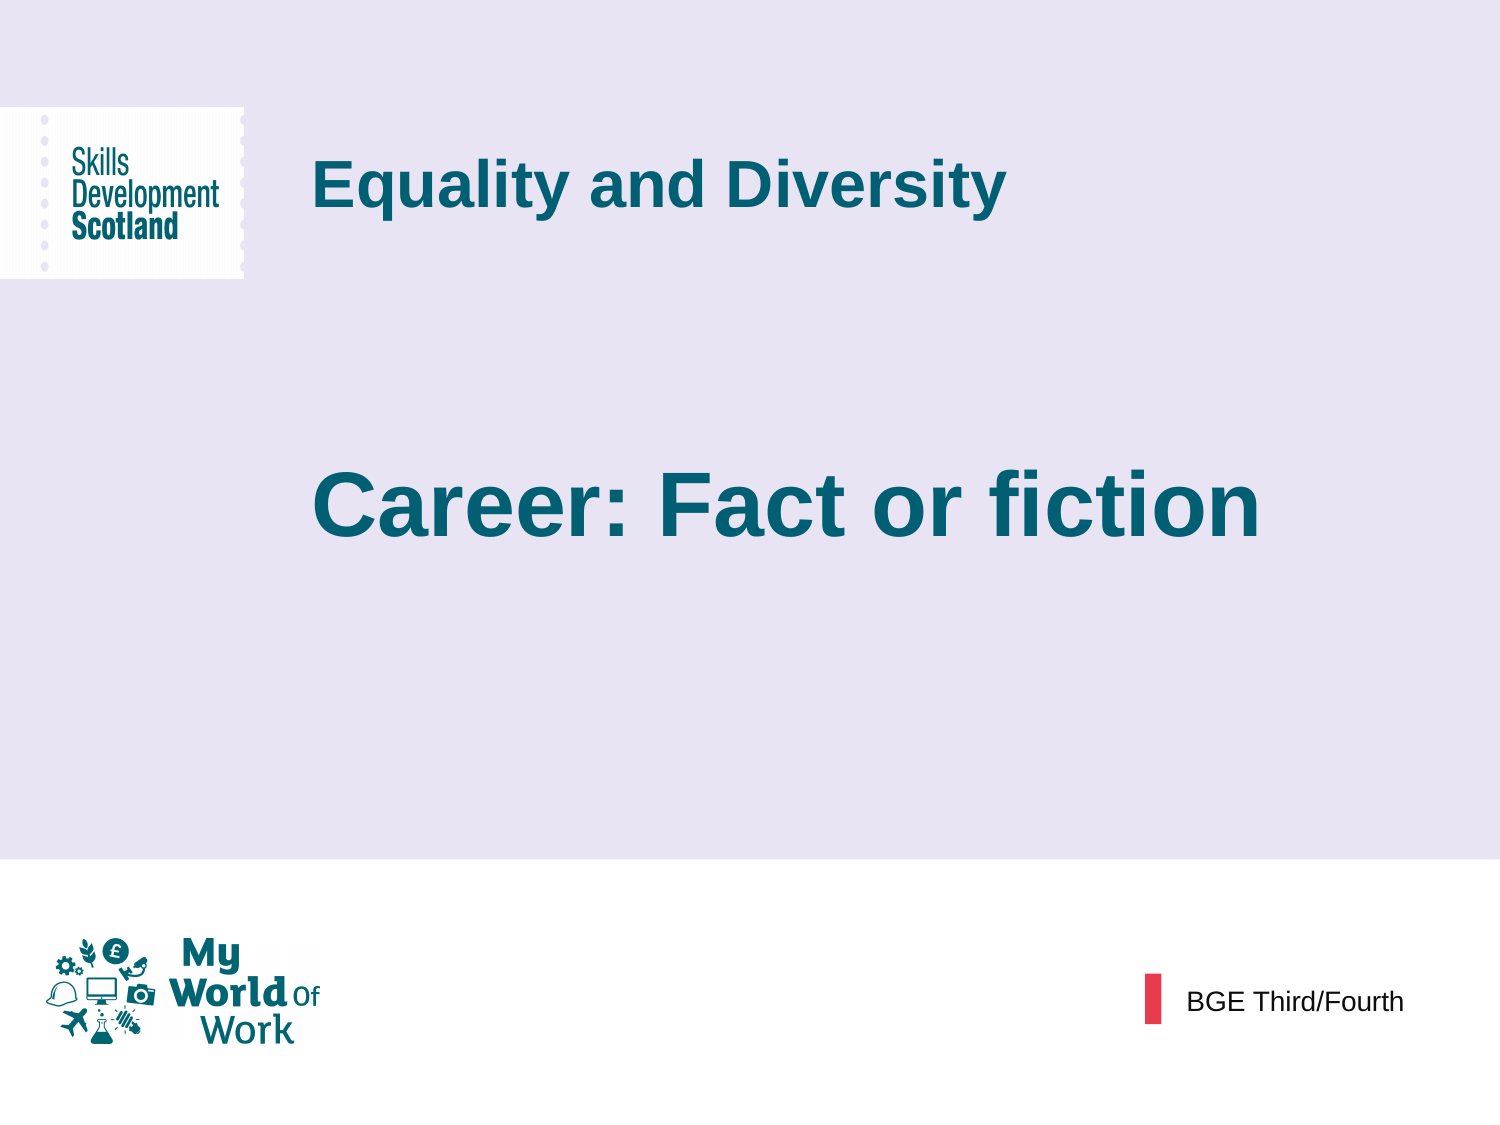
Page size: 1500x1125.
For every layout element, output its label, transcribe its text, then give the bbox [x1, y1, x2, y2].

title Equality and Diversity [296, 59, 1397, 311]
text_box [46, 938, 1454, 1044]
subtitle Career: Fact or fiction [296, 437, 1313, 709]
picture [0, 107, 244, 279]
